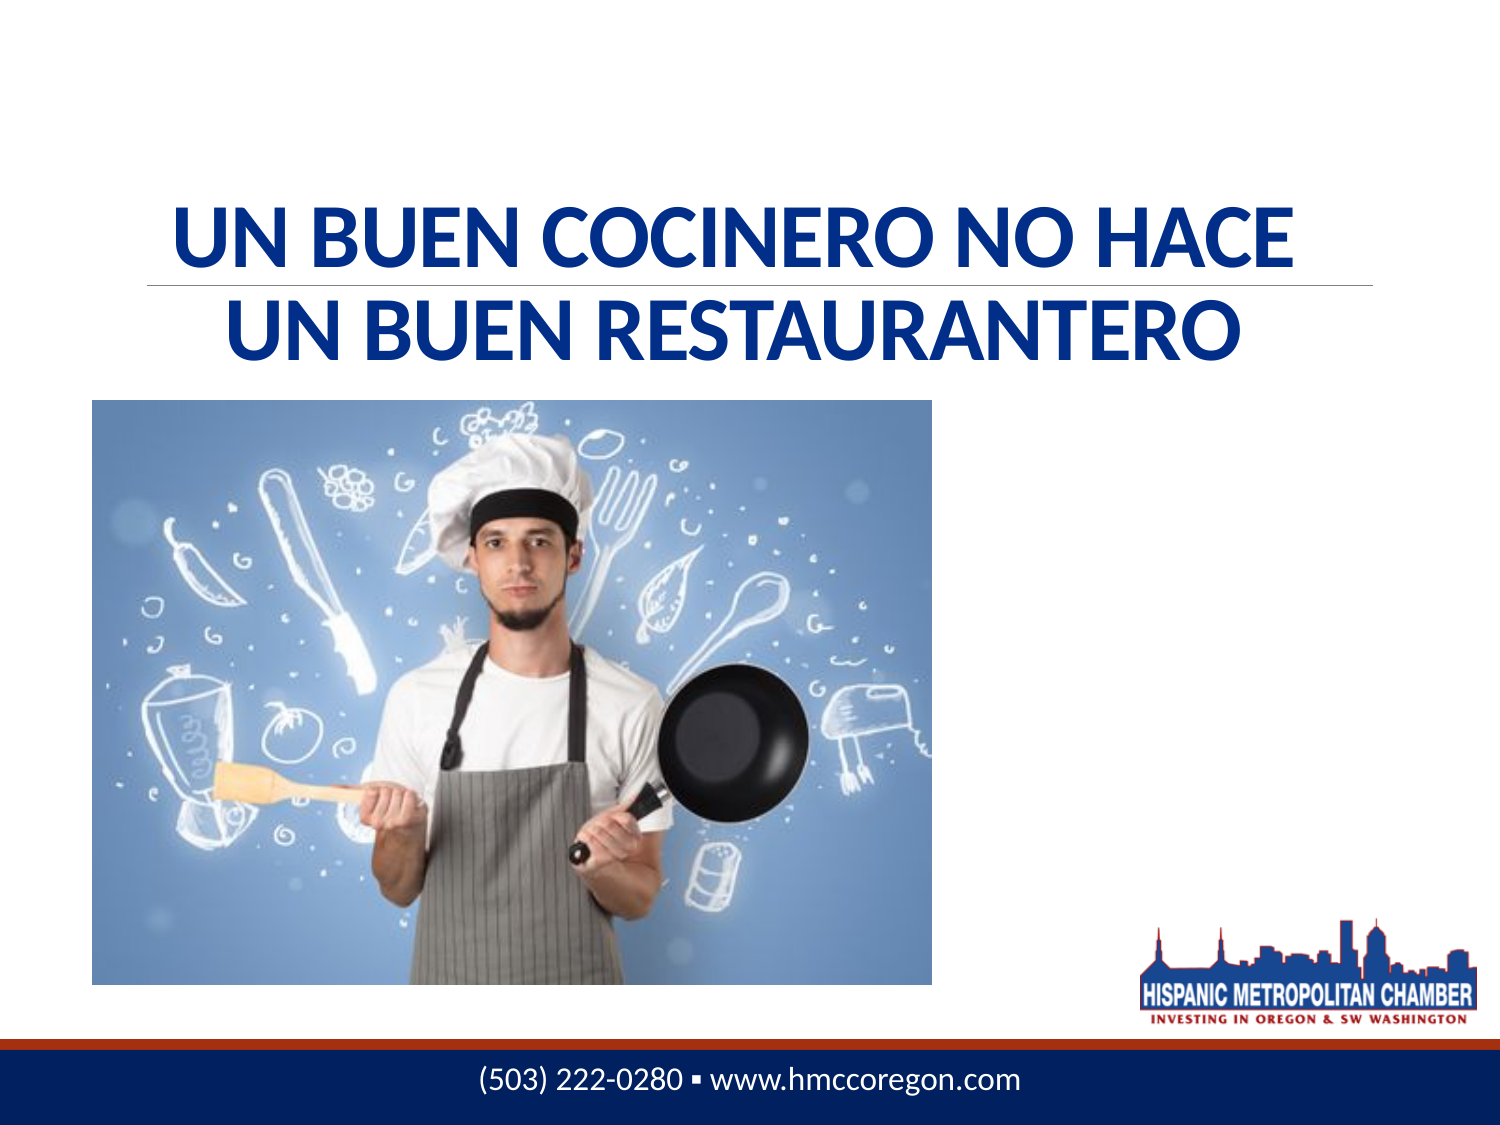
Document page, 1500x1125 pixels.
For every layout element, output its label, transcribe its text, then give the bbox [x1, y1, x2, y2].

picture [91, 400, 933, 986]
picture [1140, 904, 1477, 1039]
title UN BUEN COCINERO NO HACE UN BUEN RESTAURANTERO [92, 39, 1376, 387]
